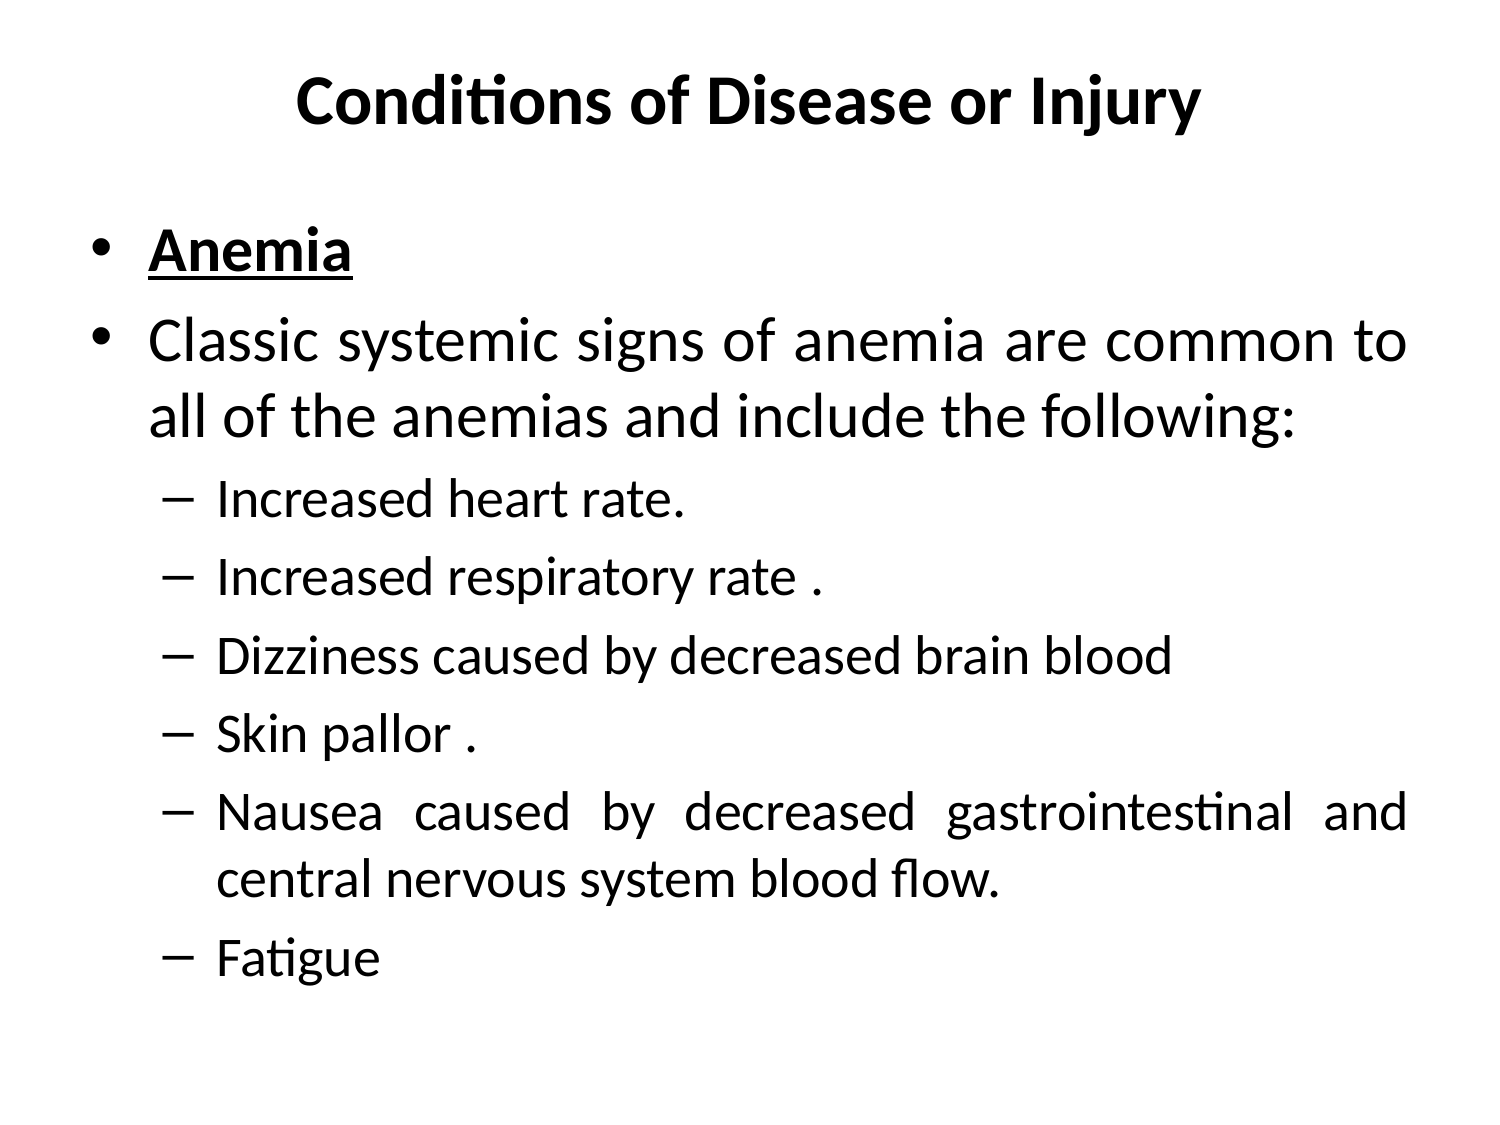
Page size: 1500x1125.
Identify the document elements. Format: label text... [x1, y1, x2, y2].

title Conditions of Disease or Injury [75, 45, 1425, 200]
list Anemia Classic systemic signs of anemia are common to all of the anemias and include the following: Increased heart rate. Increased respiratory rate . Dizziness caused by decreased brain blood Skin pallor . Nausea caused by decreased gastrointestinal and central nervous system blood flow. Fatigue [75, 200, 1425, 1005]
